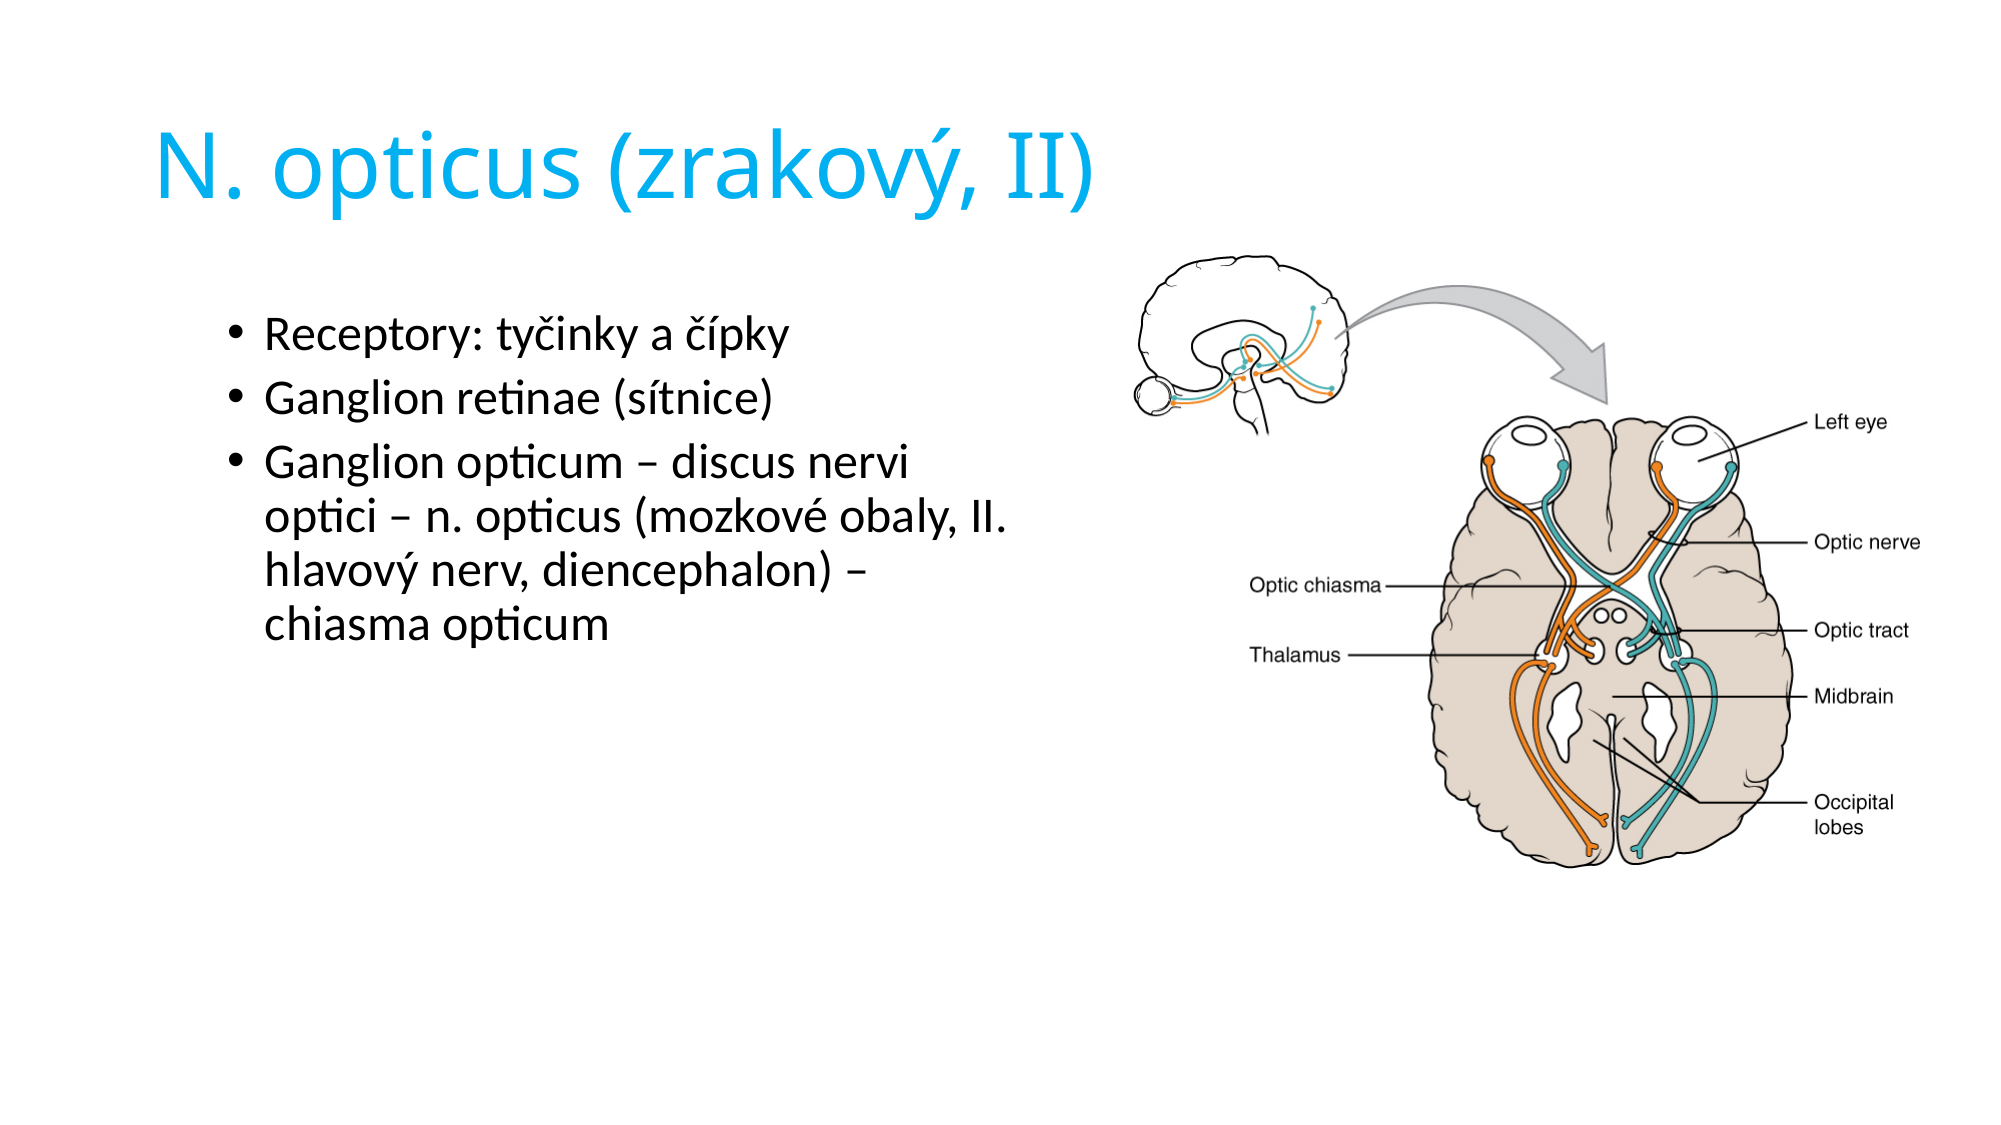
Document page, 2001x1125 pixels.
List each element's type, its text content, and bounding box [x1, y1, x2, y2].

list Receptory: tyčinky a čípky Ganglion retinae (sítnice) Ganglion opticum – discus nervi optici – n. opticus (mozkové obaly, II. hlavový nerv, diencephalon) – chiasma opticum [137, 299, 1041, 1014]
picture [1133, 254, 1921, 870]
title N. opticus (zrakový, II) [137, 59, 1863, 278]
